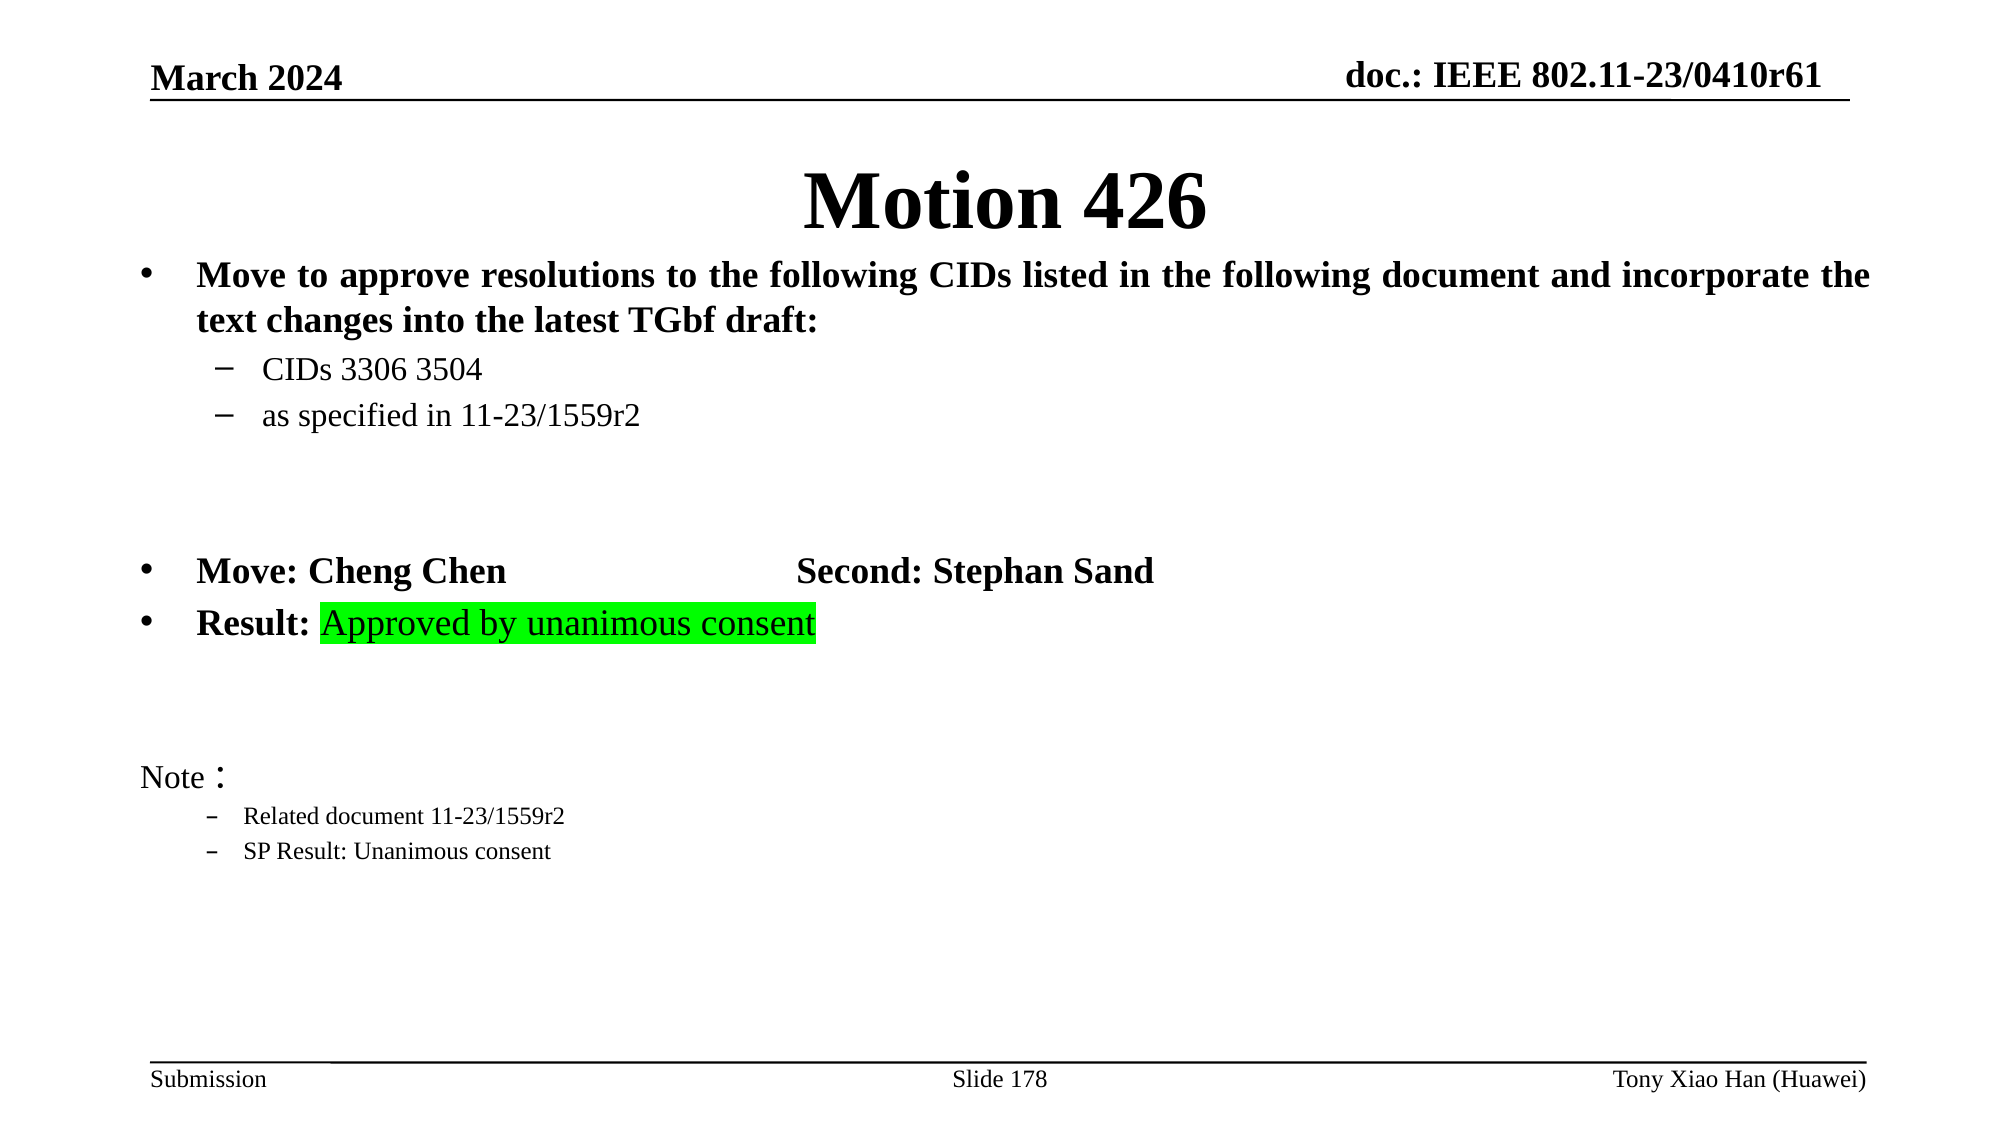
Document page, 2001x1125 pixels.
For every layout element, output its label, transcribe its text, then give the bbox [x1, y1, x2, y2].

text_box Motion 426 [368, 137, 1644, 212]
text_box Move to approve resolutions to the following CIDs listed in the following document and incorporate the text changes into the latest TGbf draft: CIDs 3306 3504 as specified in 11-23/1559r2 Move: Cheng Chen Second: Stephan Sand Result: Approved by unanimous consent Note： Related document 11-23/1559r2 SP Result: Unanimous consent [125, 212, 1888, 900]
